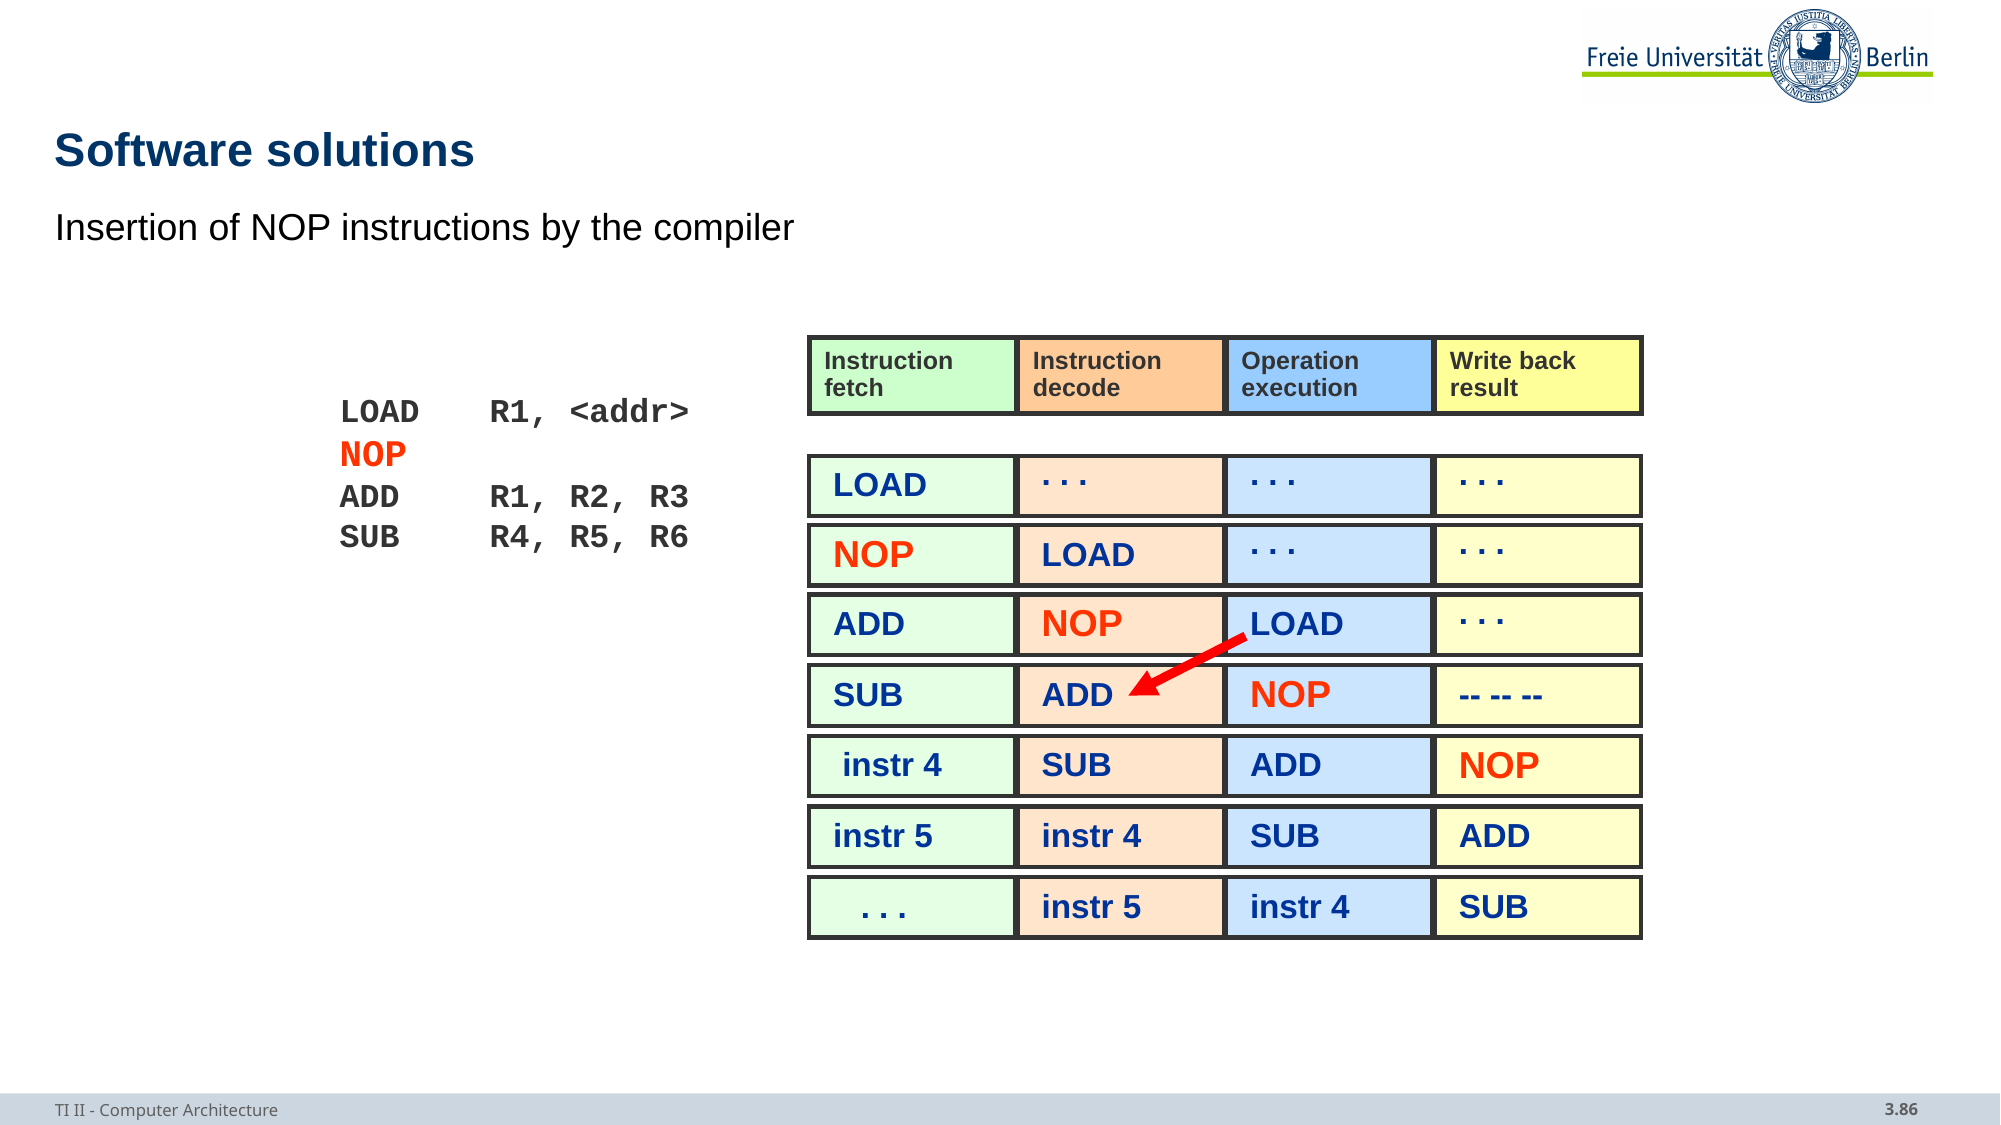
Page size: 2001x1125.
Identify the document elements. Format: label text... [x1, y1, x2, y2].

picture [1582, 9, 1933, 103]
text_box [808, 876, 1642, 938]
text_box LOAD R1, <addr> NOP ADD R1, R2, R3 SUB R4, R5, R6 [324, 381, 715, 562]
list Insertion of NOP instructions by the compiler [54, 201, 1946, 1064]
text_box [808, 455, 1642, 517]
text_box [808, 665, 1642, 726]
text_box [808, 594, 1642, 656]
text_box [805, 809, 1643, 875]
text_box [808, 735, 1642, 797]
footer TI II - Computer Architecture [54, 1091, 1363, 1125]
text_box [808, 806, 1642, 868]
text_box [805, 739, 1643, 804]
title Software solutions [54, 117, 1946, 188]
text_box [809, 337, 1642, 414]
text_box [808, 524, 1642, 586]
